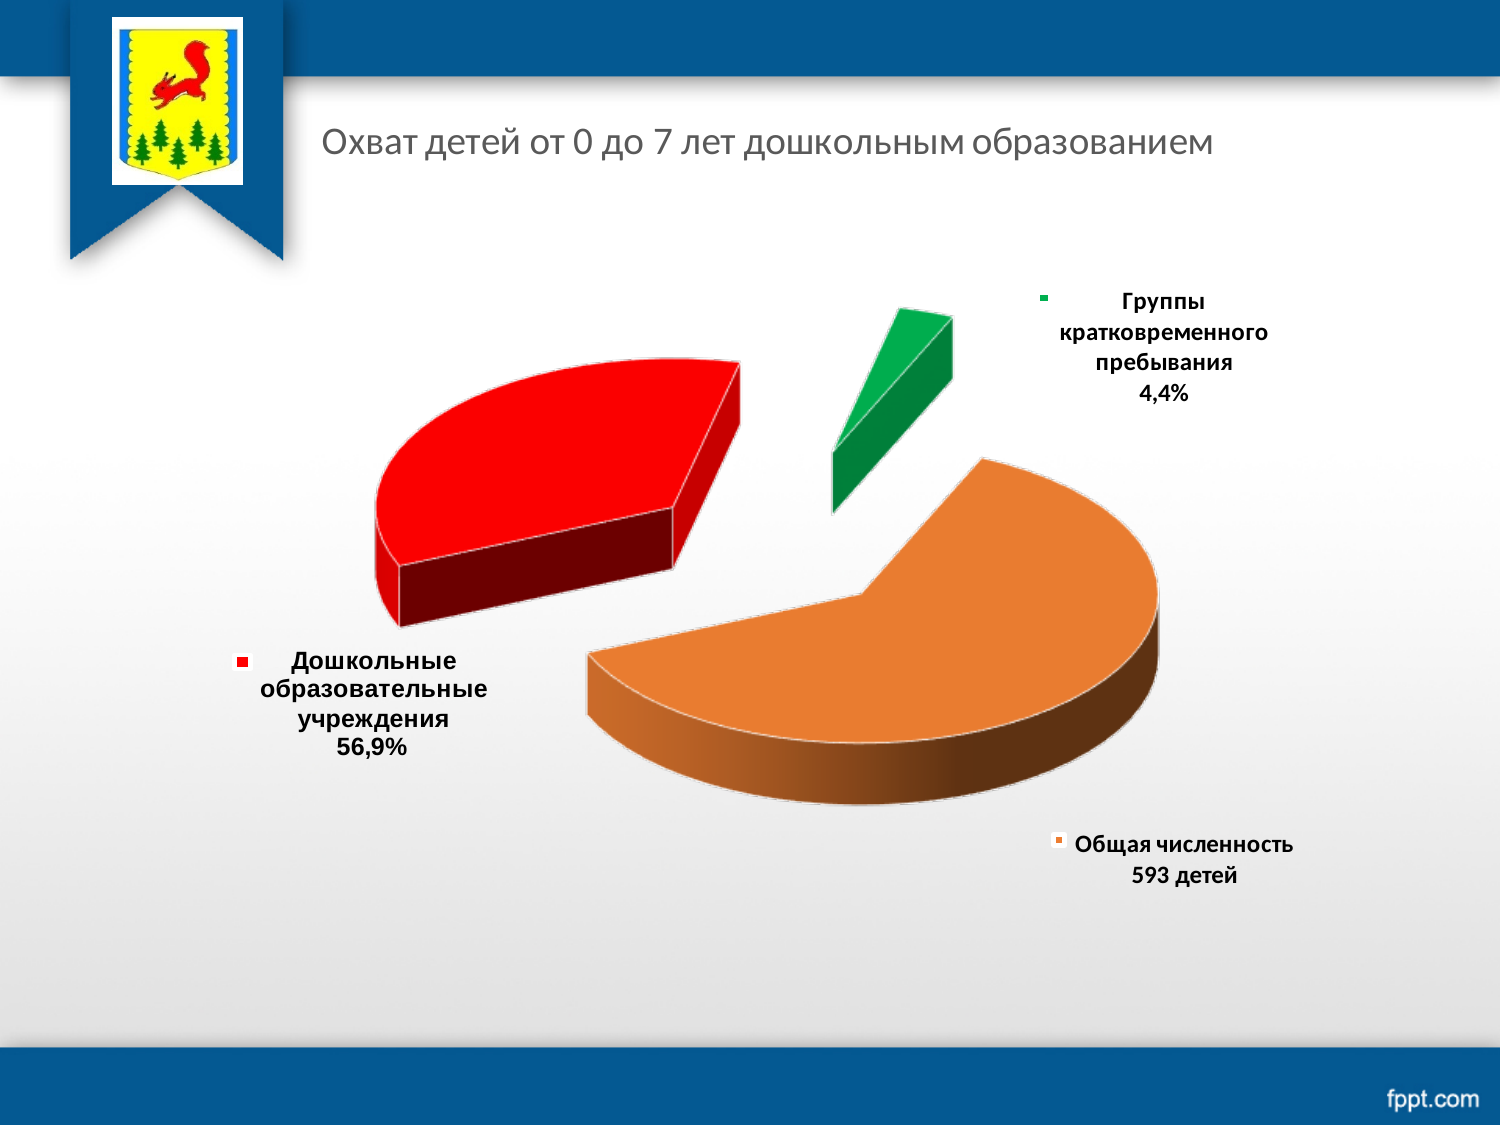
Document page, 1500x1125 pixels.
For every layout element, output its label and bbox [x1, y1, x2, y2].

picture [0, 0, 1500, 1125]
text_box [150, 93, 1385, 997]
